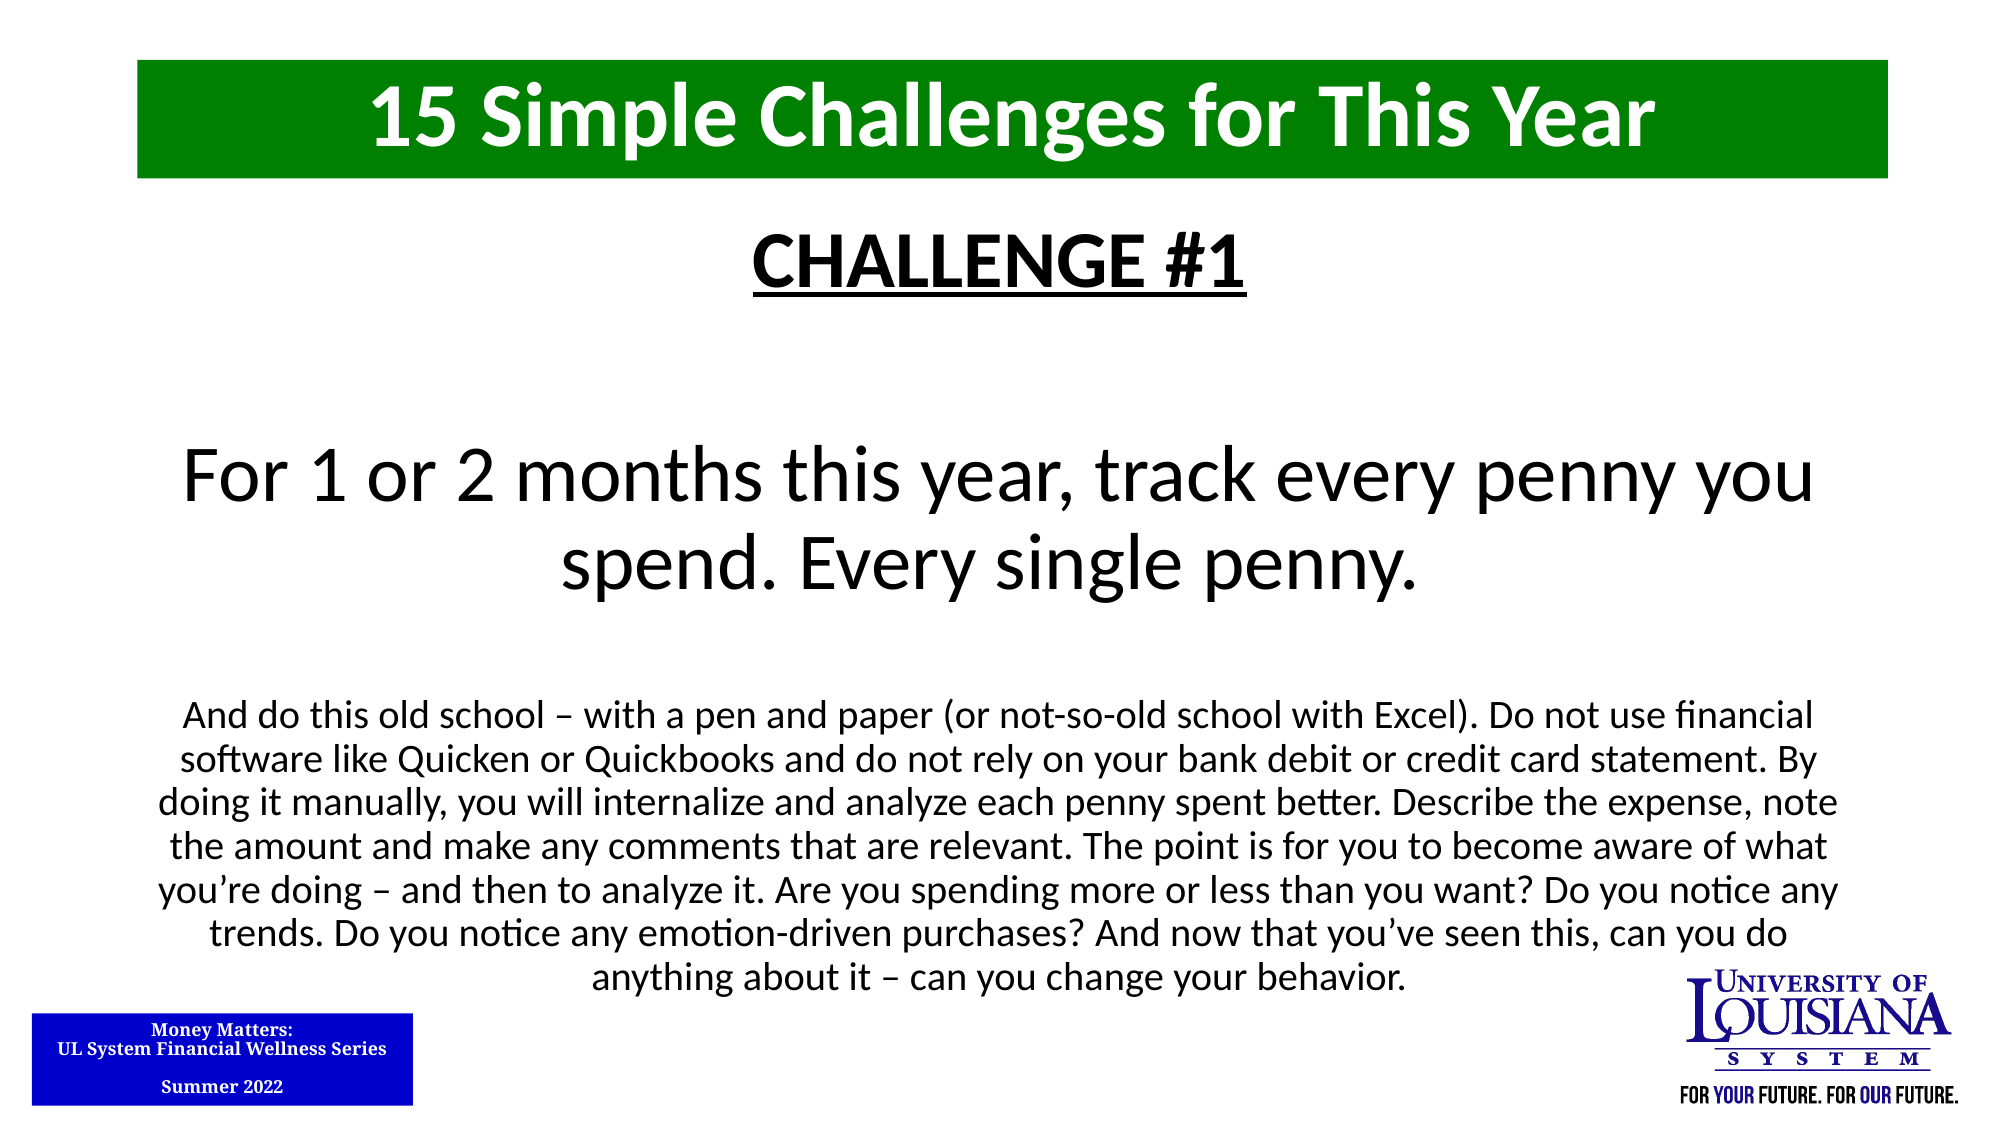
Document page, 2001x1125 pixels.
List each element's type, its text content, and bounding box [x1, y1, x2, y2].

picture [1655, 956, 1983, 1120]
list CHALLENGE #1 For 1 or 2 months this year, track every penny you spend. Every single penny. And do this old school – with a pen and paper (or not-so-old school with Excel). Do not use financial software like Quicken or Quickbooks and do not rely on your bank debit or credit card statement. By doing it manually, you will internalize and analyze each penny spent better. Describe the expense, note the amount and make any comments that are relevant. The point is for you to become aware of what you’re doing – and then to analyze it. Are you spending more or less than you want? Do you notice any trends. Do you notice any emotion-driven purchases? And now that you’ve seen this, can you do anything about it – can you change your behavior. [137, 210, 1863, 1014]
text_box 15 Simple Challenges for This Year [137, 59, 1888, 179]
